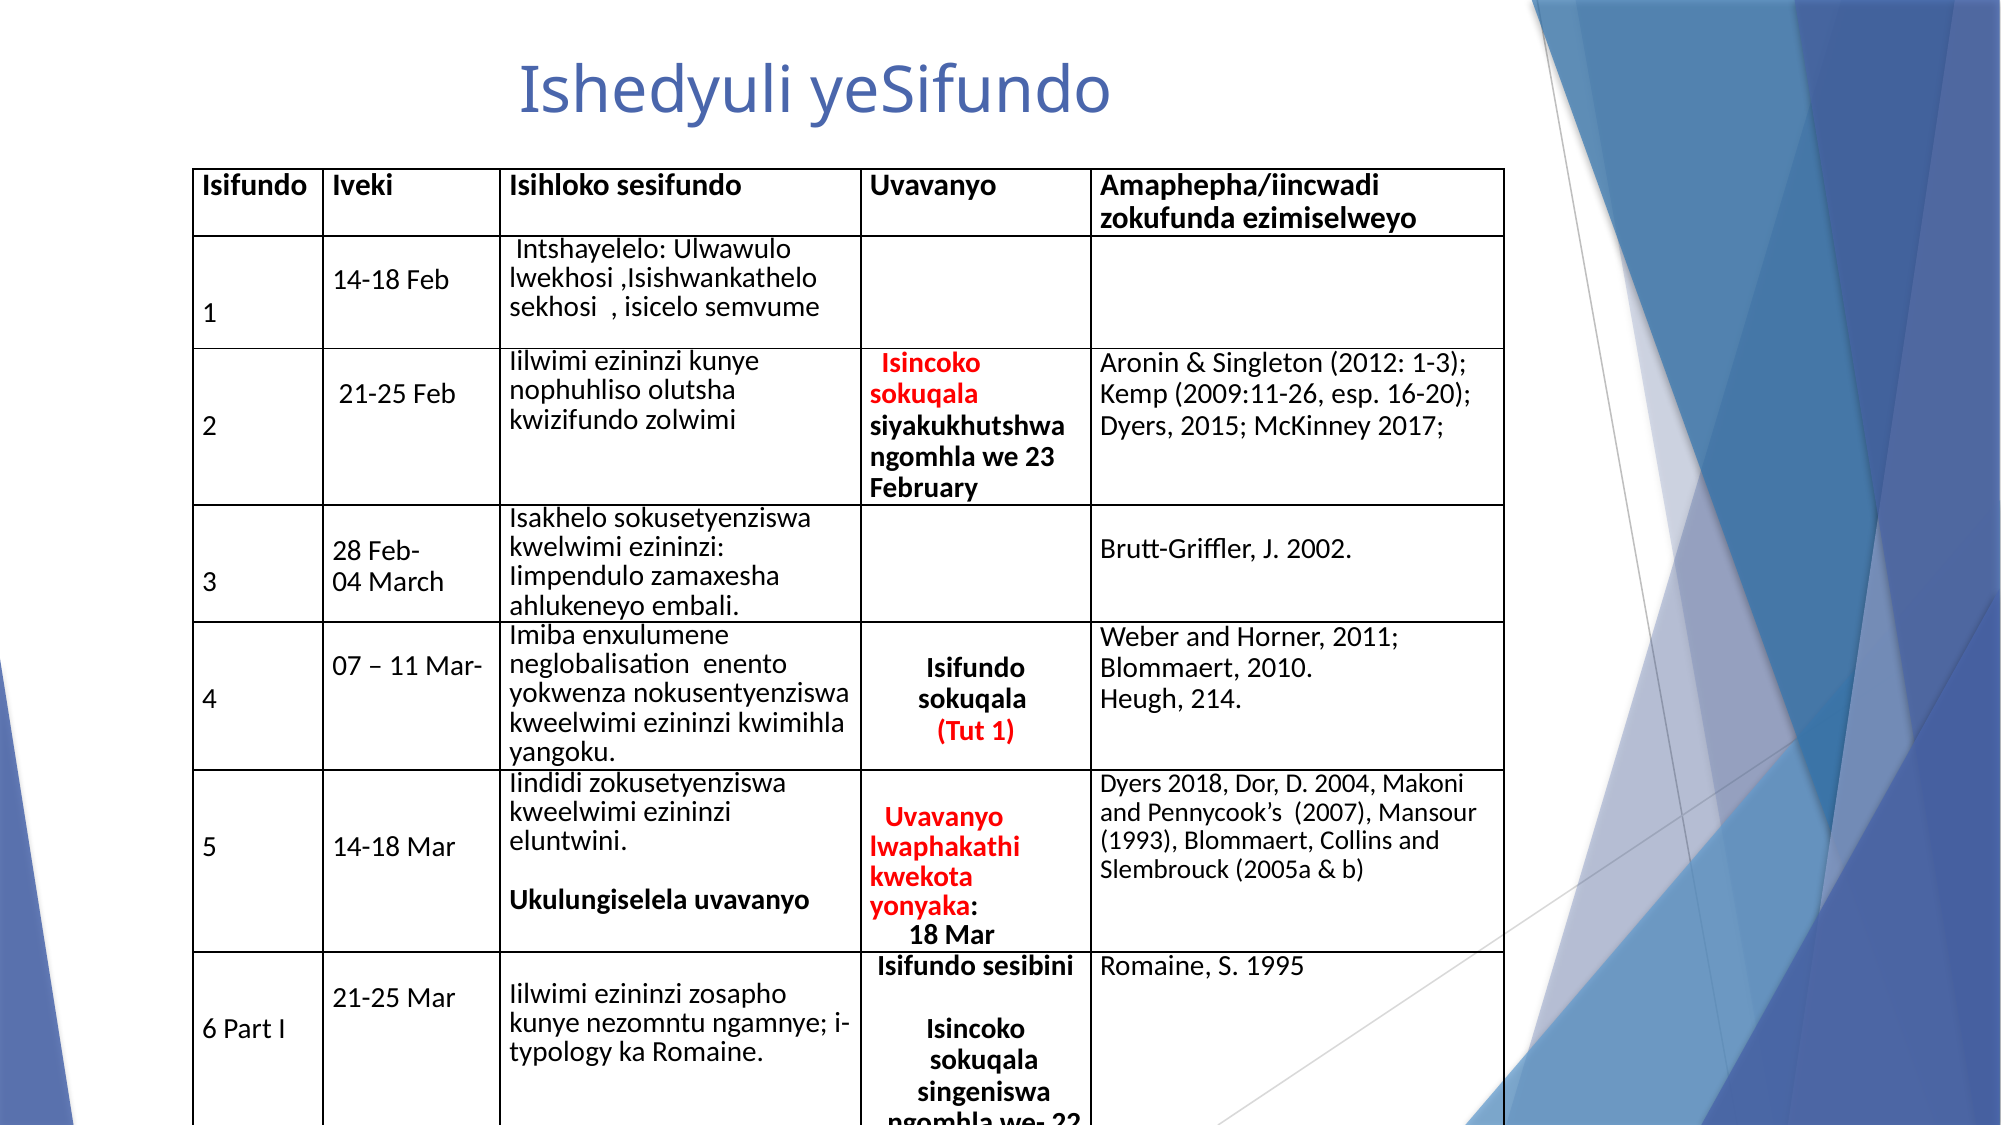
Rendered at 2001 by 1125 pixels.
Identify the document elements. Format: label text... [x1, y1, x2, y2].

table_cell Iindidi zokusetyenziswa kweelwimi ezininzi eluntwini. Ukulungiselela uvavanyo [501, 771, 860, 951]
table_cell 21-25 Mar [324, 953, 499, 1125]
table_cell 14-18 Mar [324, 771, 499, 951]
table_cell 2 [194, 349, 322, 504]
table_cell Isifundo sokuqala (Tut 1) [862, 623, 1090, 769]
table_cell 28 Feb- 04 March [324, 506, 499, 621]
table_cell Iilwimi ezininzi zosapho kunye nezomntu ngamnye; i-typology ka Romaine. [501, 953, 860, 1125]
table_cell Intshayelelo: Ulwawulo lwekhosi ,Isishwankathelo sekhosi , isicelo semvume [501, 237, 860, 348]
table_cell 6 Part I [194, 953, 322, 1125]
table_cell Dyers 2018, Dor, D. 2004, Makoni and Pennycook’s (2007), Mansour (1993), Blommaert, Collins and Slembrouck (2005a & b) [1092, 771, 1503, 951]
table_cell 5 [194, 771, 322, 951]
table_cell Aronin & Singleton (2012: 1-3); Kemp (2009:11-26, esp. 16-20); Dyers, 2015; McKinney 2017; [1092, 349, 1503, 504]
table_header Iveki [324, 170, 499, 235]
table_cell 07 – 11 Mar- [324, 623, 499, 769]
table_cell 3 [194, 506, 322, 621]
table_header Isihloko sesifundo [501, 170, 860, 235]
title Ishedyuli yeSifundo [111, 40, 1522, 134]
table_cell 4 [194, 623, 322, 769]
table_cell Uvavanyo lwaphakathi kwekota yonyaka: 18 Mar [862, 771, 1090, 951]
table_cell Weber and Horner, 2011; Blommaert, 2010. Heugh, 214. [1092, 623, 1503, 769]
table_header Amaphepha/iincwadi zokufunda ezimiselweyo [1092, 170, 1503, 235]
table_cell 1 [194, 237, 322, 348]
table_header Isifundo [194, 170, 322, 235]
table_cell [1092, 237, 1503, 348]
table_cell Imiba enxulumene neglobalisation enento yokwenza nokusentyenziswa kweelwimi ezininzi kwimihla yangoku. [501, 623, 860, 769]
table_cell Brutt-Griffler, J. 2002. [1092, 506, 1503, 621]
table_header Uvavanyo [862, 170, 1090, 235]
table_cell 14-18 Feb [324, 237, 499, 348]
table_cell Romaine, S. 1995 [1092, 953, 1503, 1125]
table_cell Iilwimi ezininzi kunye nophuhliso olutsha kwizifundo zolwimi [501, 349, 860, 504]
table_cell Isifundo sesibini Isincoko sokuqala singeniswa ngomhla we- 22 March [862, 953, 1090, 1125]
table_cell [862, 506, 1090, 621]
table_cell 21-25 Feb [324, 349, 499, 504]
table_cell [862, 237, 1090, 348]
table_cell Isakhelo sokusetyenziswa kwelwimi ezininzi: Iimpendulo zamaxesha ahlukeneyo embali. [501, 506, 860, 621]
table_cell Isincoko sokuqala siyakukhutshwa ngomhla we 23 February [862, 349, 1090, 504]
